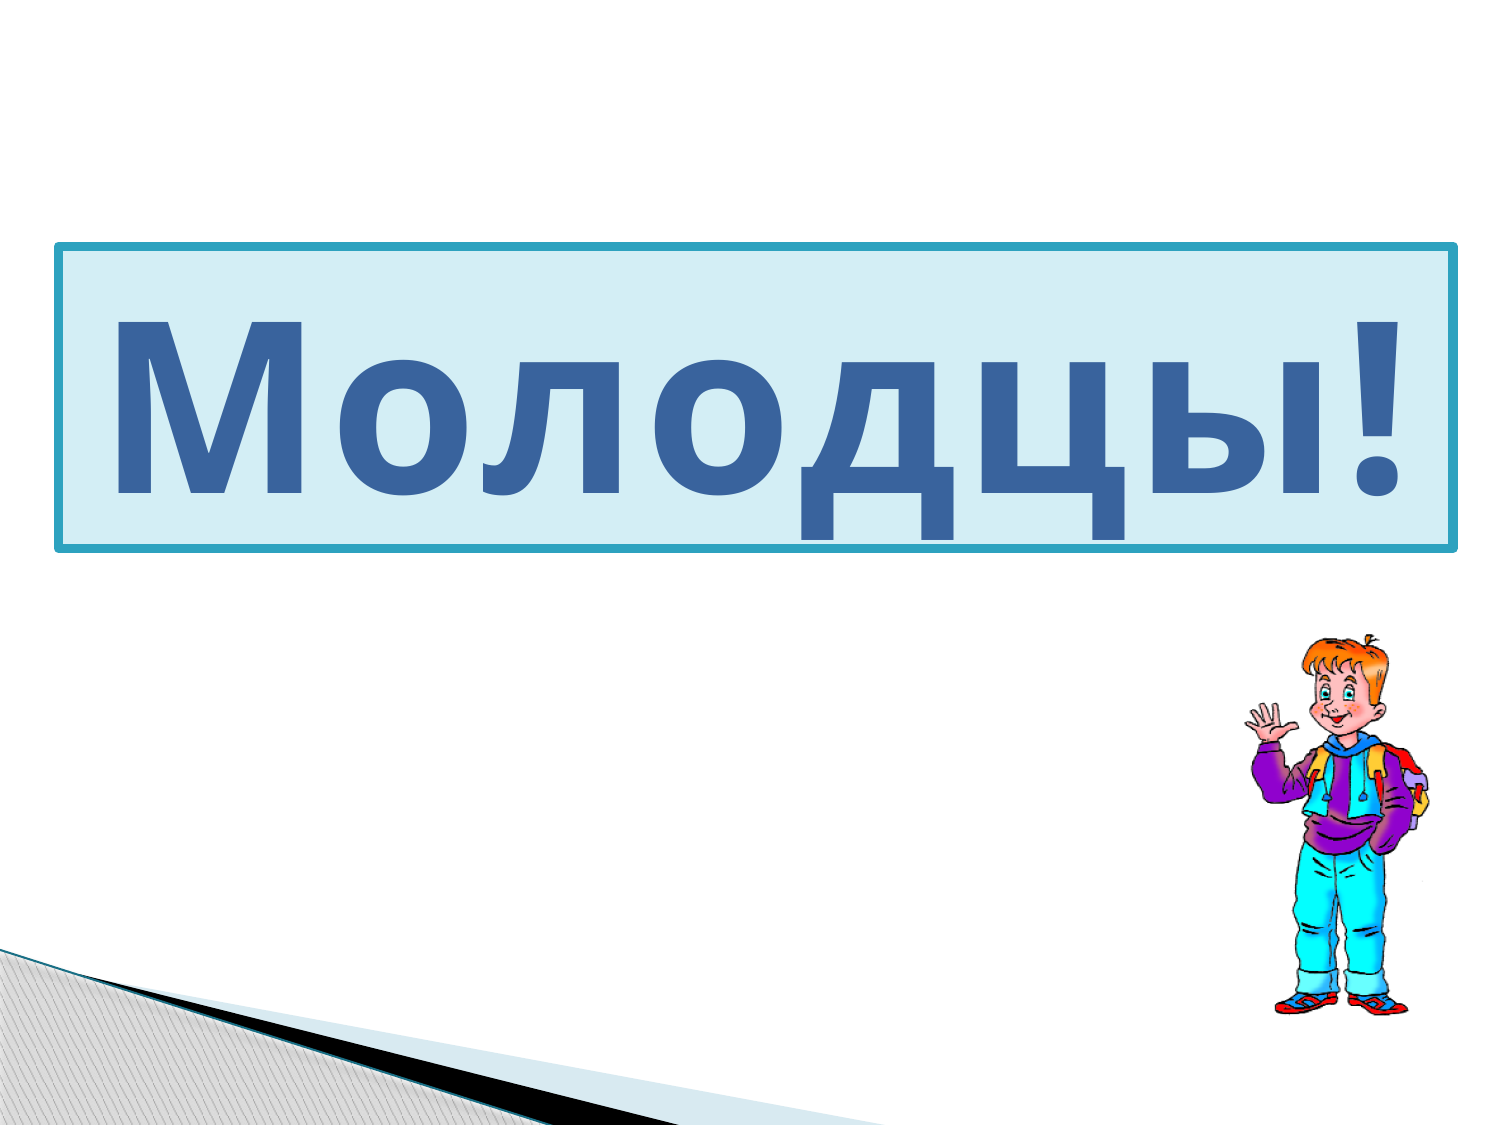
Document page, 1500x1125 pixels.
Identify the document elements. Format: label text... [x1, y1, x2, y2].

text_box Молодцы! [54, 242, 1458, 553]
picture [1218, 632, 1456, 1021]
